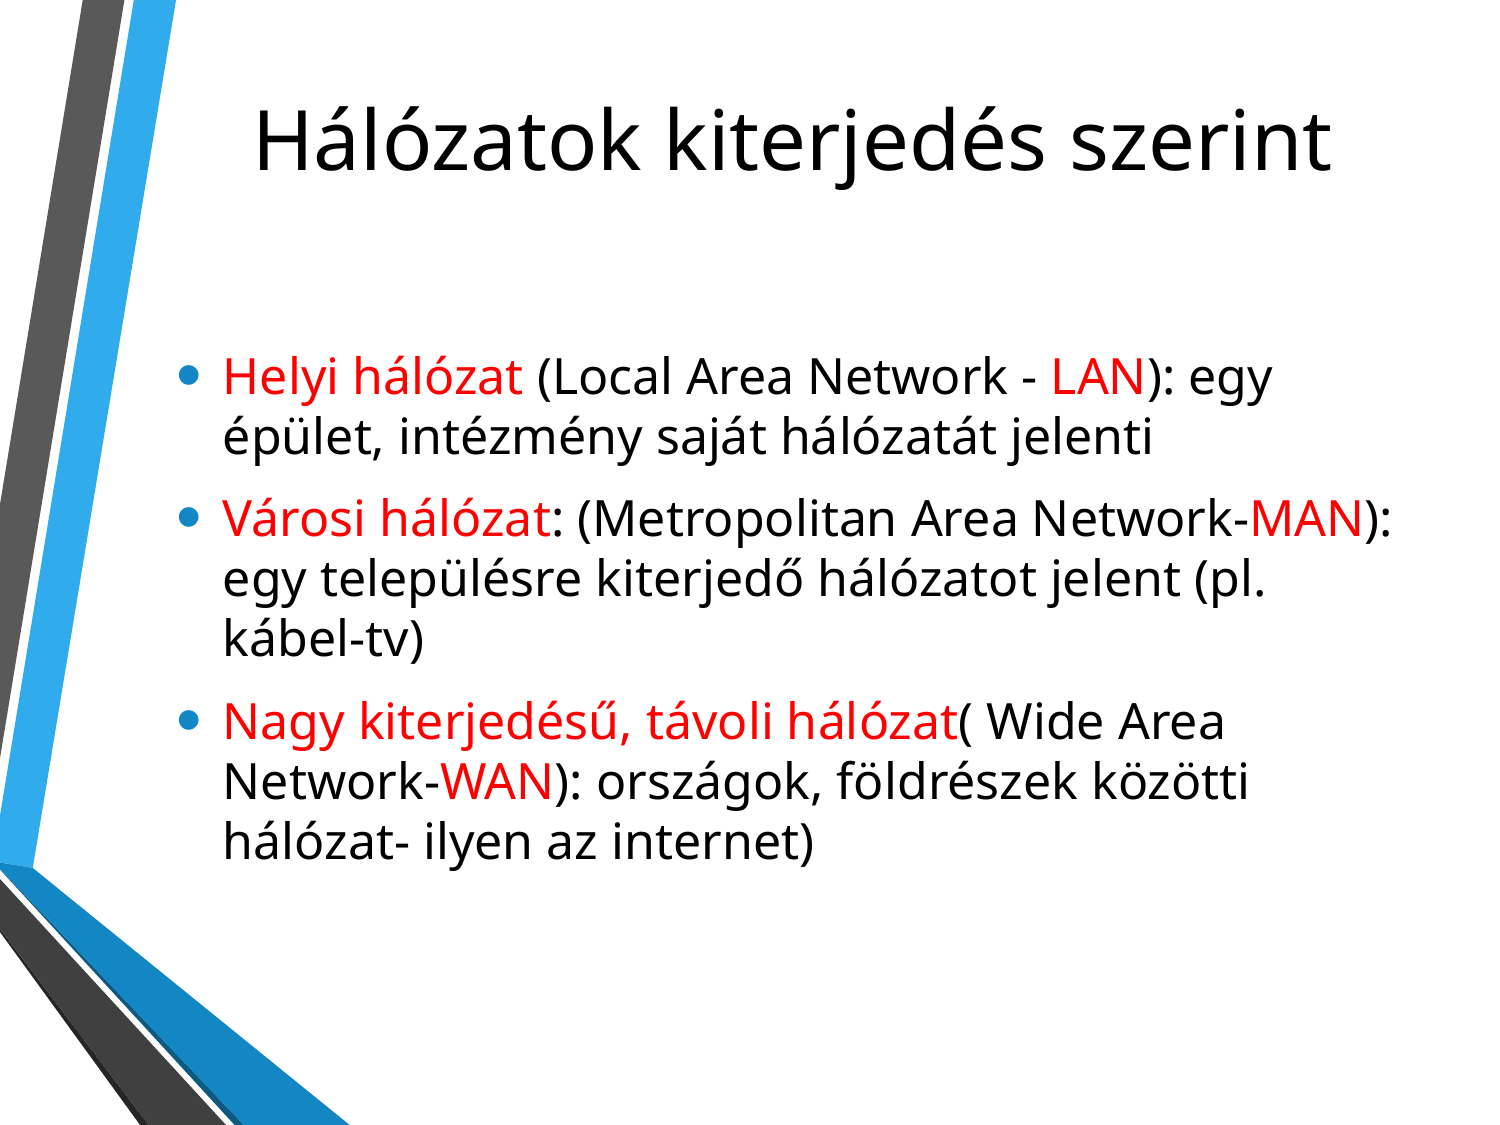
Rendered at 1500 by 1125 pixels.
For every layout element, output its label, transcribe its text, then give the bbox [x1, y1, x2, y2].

list Helyi hálózat (Local Area Network - LAN): egy épület, intézmény saját hálózatát jelenti Városi hálózat: (Metropolitan Area Network-MAN): egy településre kiterjedő hálózatot jelent (pl. kábel-tv) Nagy kiterjedésű, távoli hálózat( Wide Area Network-WAN): országok, földrészek közötti hálózat- ilyen az internet) [161, 229, 1425, 985]
title Hálózatok kiterjedés szerint [161, 45, 1425, 229]
